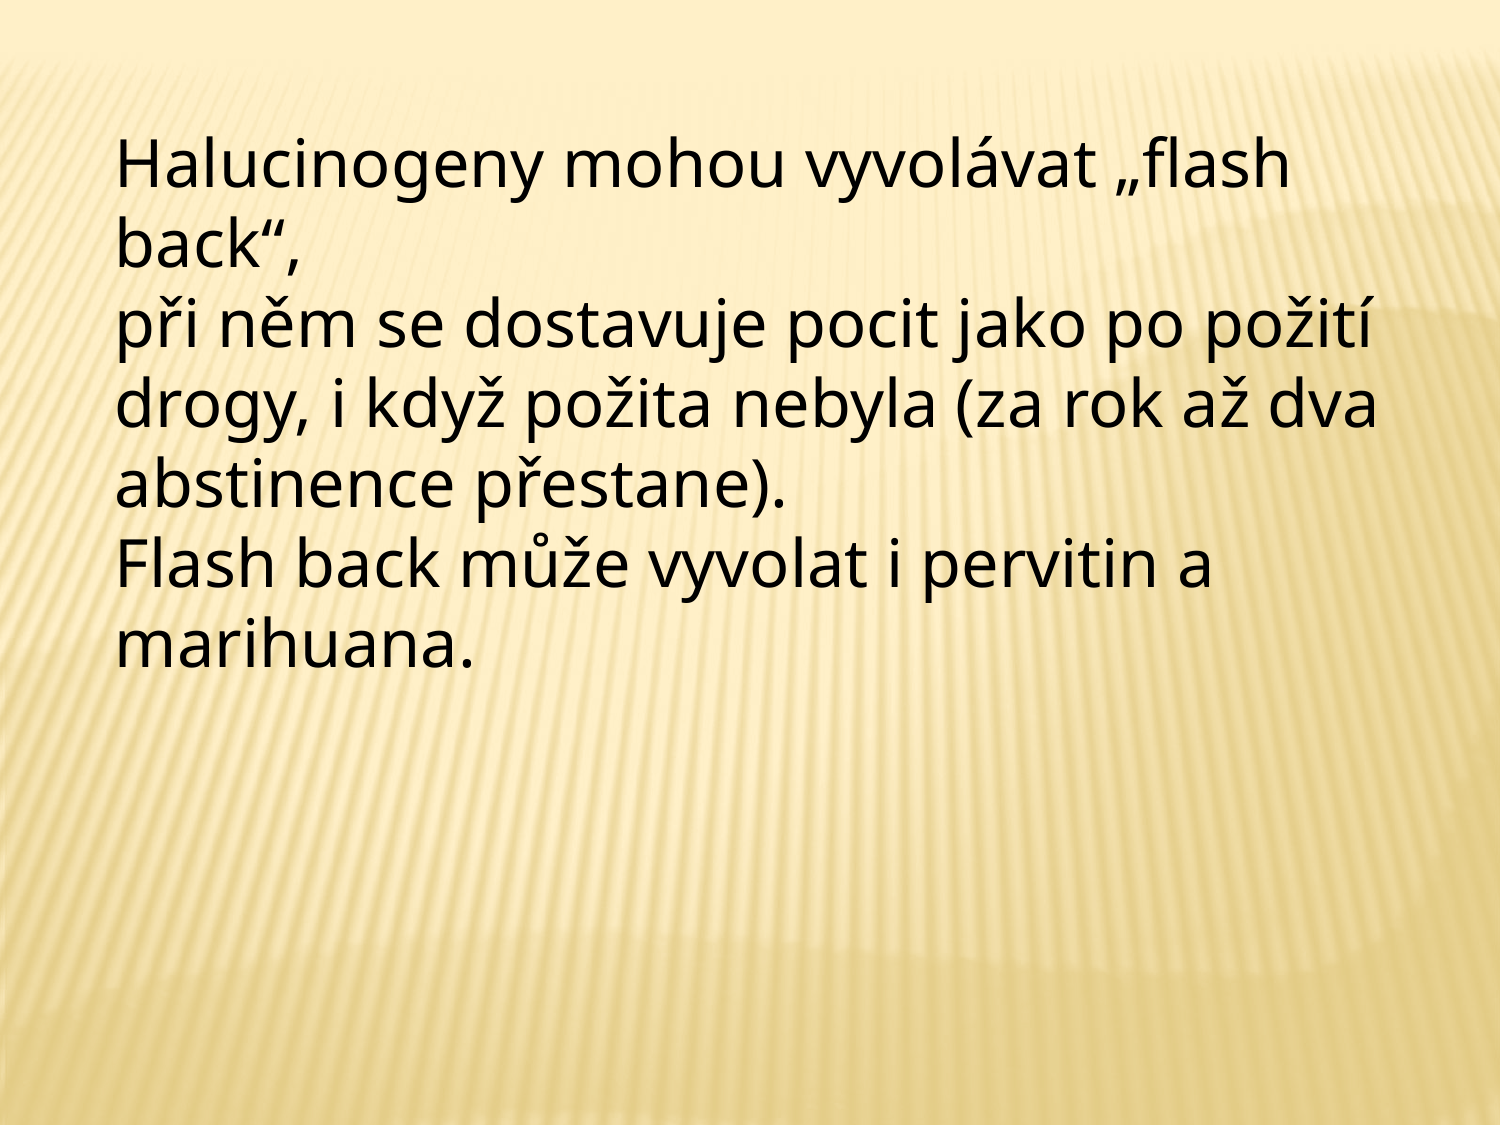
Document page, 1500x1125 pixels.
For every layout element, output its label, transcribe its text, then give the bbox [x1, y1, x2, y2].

text_box Halucinogeny mohou vyvolávat „flash back“, při něm se dostavuje pocit jako po požití drogy, i když požita nebyla (za rok až dva abstinence přestane). Flash back může vyvolat i pervitin a marihuana. [100, 113, 1412, 768]
